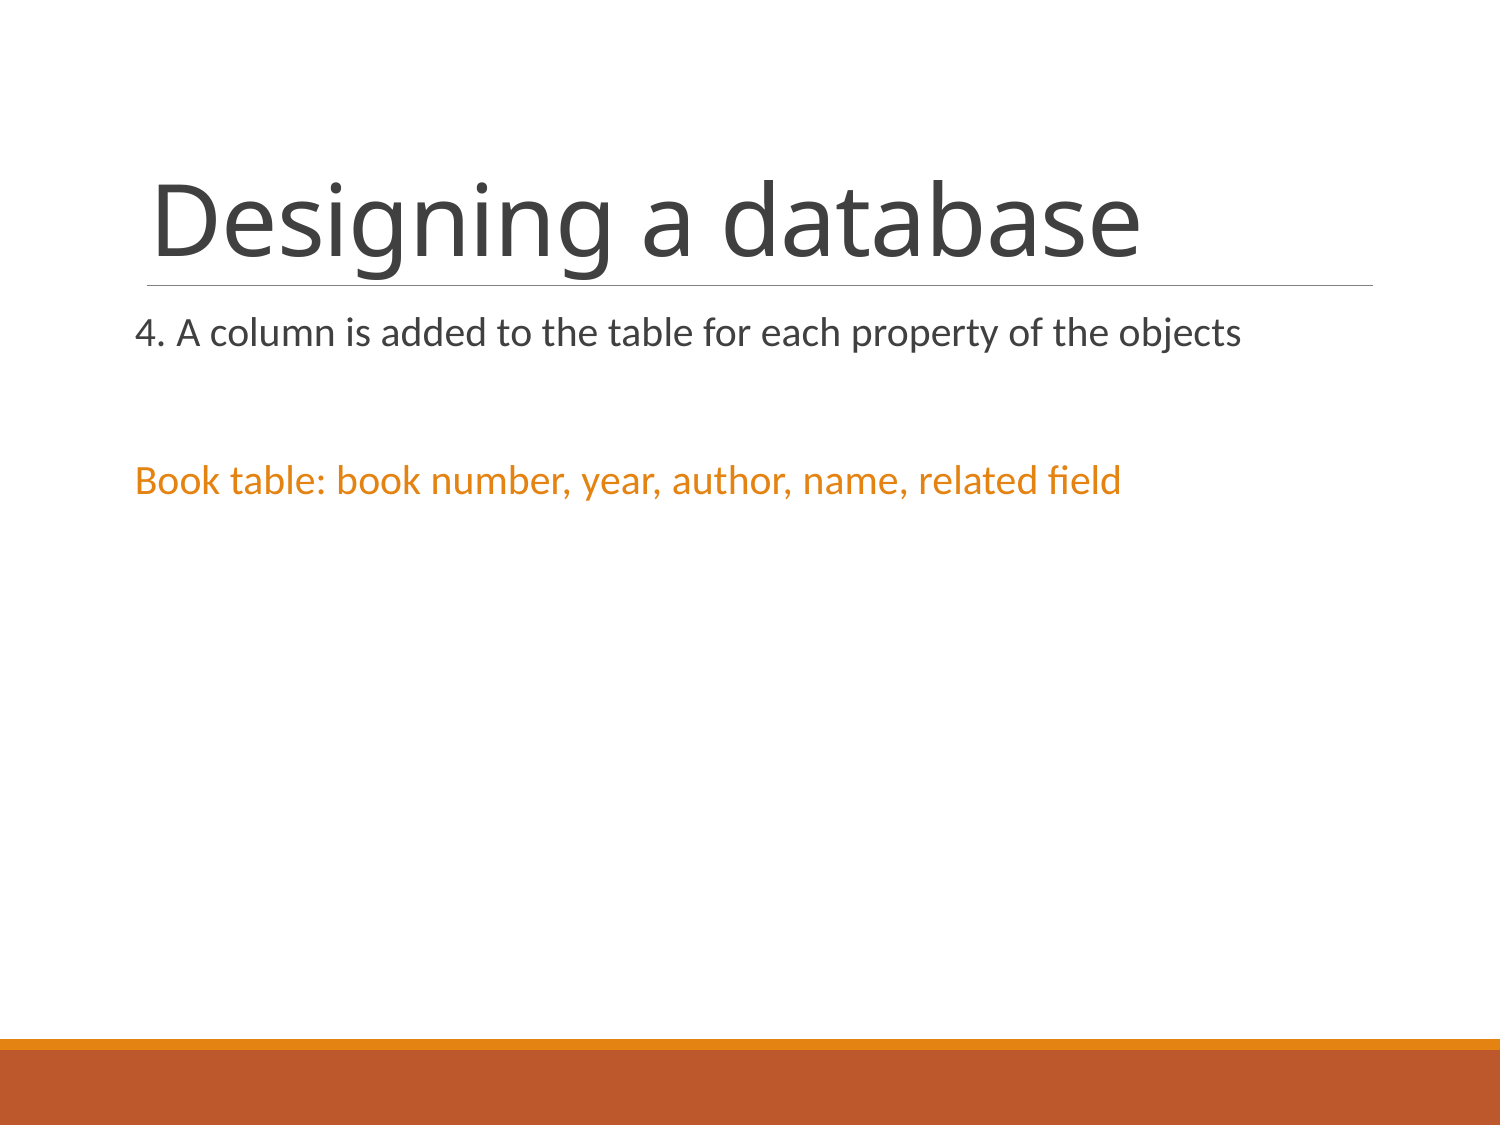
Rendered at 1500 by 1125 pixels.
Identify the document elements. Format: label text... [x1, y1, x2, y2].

list 4. A column is added to the table for each property of the objects Book table: book number, year, author, name, related field [134, 302, 1373, 963]
title Designing a database [134, 47, 1373, 285]
